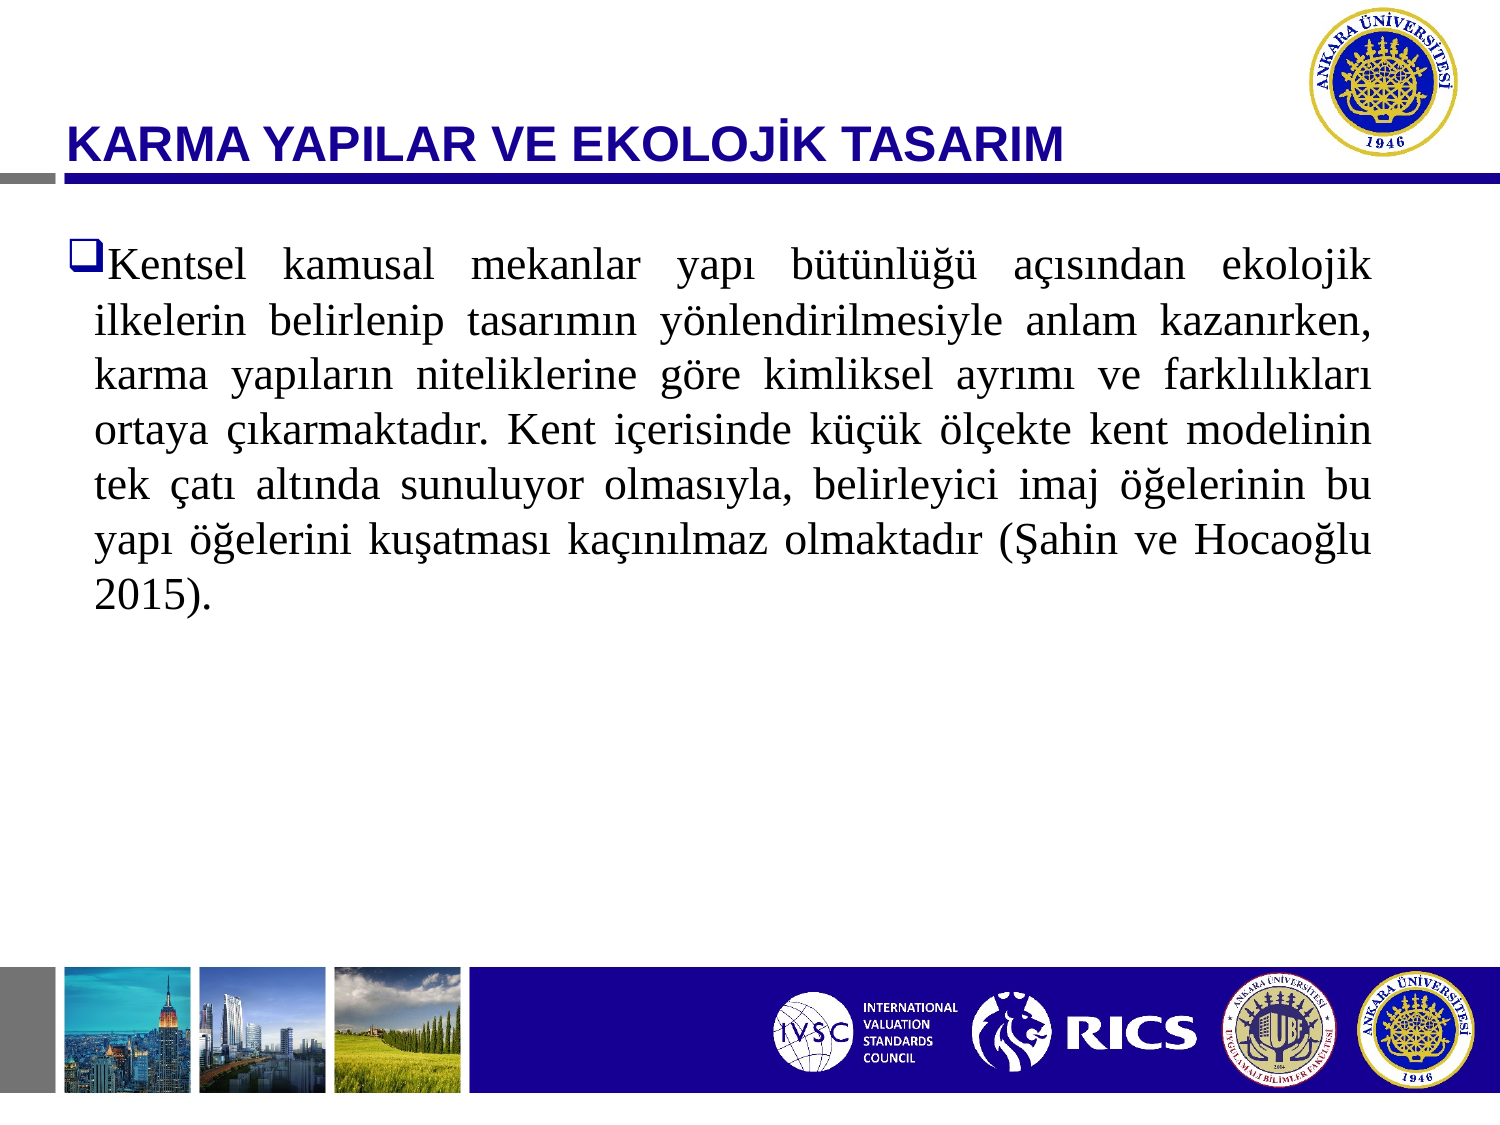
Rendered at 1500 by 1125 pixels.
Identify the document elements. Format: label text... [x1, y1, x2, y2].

text_box KARMA YAPILAR VE EKOLOJİK TASARIM [51, 110, 1270, 196]
text_box Kentsel kamusal mekanlar yapı bütünlüğü açısından ekolojik ilkelerin belirlenip tasarımın yönlendirilmesiyle anlam kazanırken, karma yapıların niteliklerine göre kimliksel ayrımı ve farklılıkları ortaya çıkarmaktadır. Kent içerisinde küçük ölçekte kent modelinin tek çatı altında sunuluyor olmasıyla, belirleyici imaj öğelerinin bu yapı öğelerini kuşatması kaçınılmaz olmaktadır (Şahin ve Hocaoğlu 2015). [51, 226, 1388, 925]
picture [0, 0, 1500, 1125]
